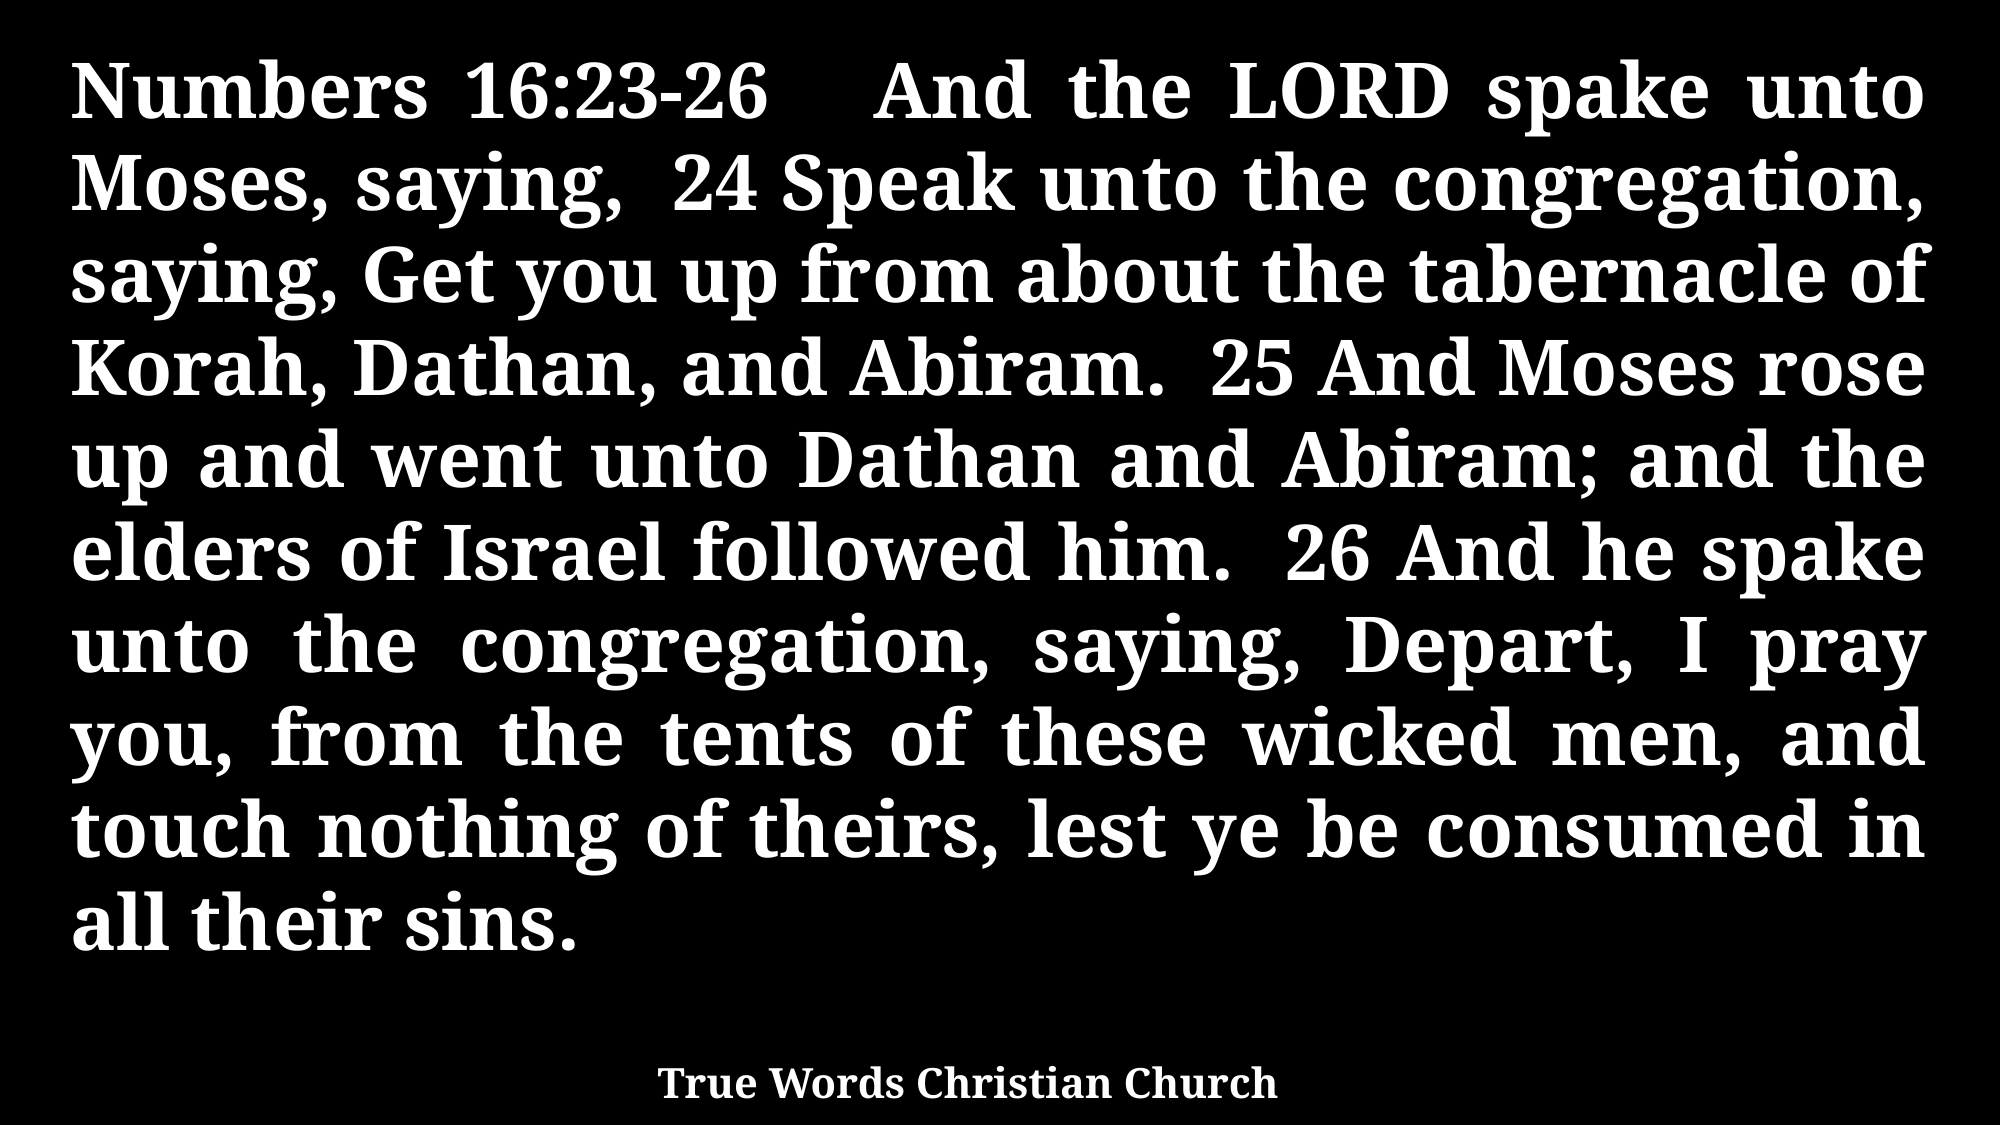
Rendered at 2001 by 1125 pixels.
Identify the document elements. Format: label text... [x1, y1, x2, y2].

text_box Numbers 16:23-26 And the LORD spake unto Moses, saying, 24 Speak unto the congregation, saying, Get you up from about the tabernacle of Korah, Dathan, and Abiram. 25 And Moses rose up and went unto Dathan and Abiram; and the elders of Israel followed him. 26 And he spake unto the congregation, saying, Depart, I pray you, from the tents of these wicked men, and touch nothing of theirs, lest ye be consumed in all their sins. [55, 33, 1944, 974]
text_box True Words Christian Church [642, 1049, 1294, 1114]
